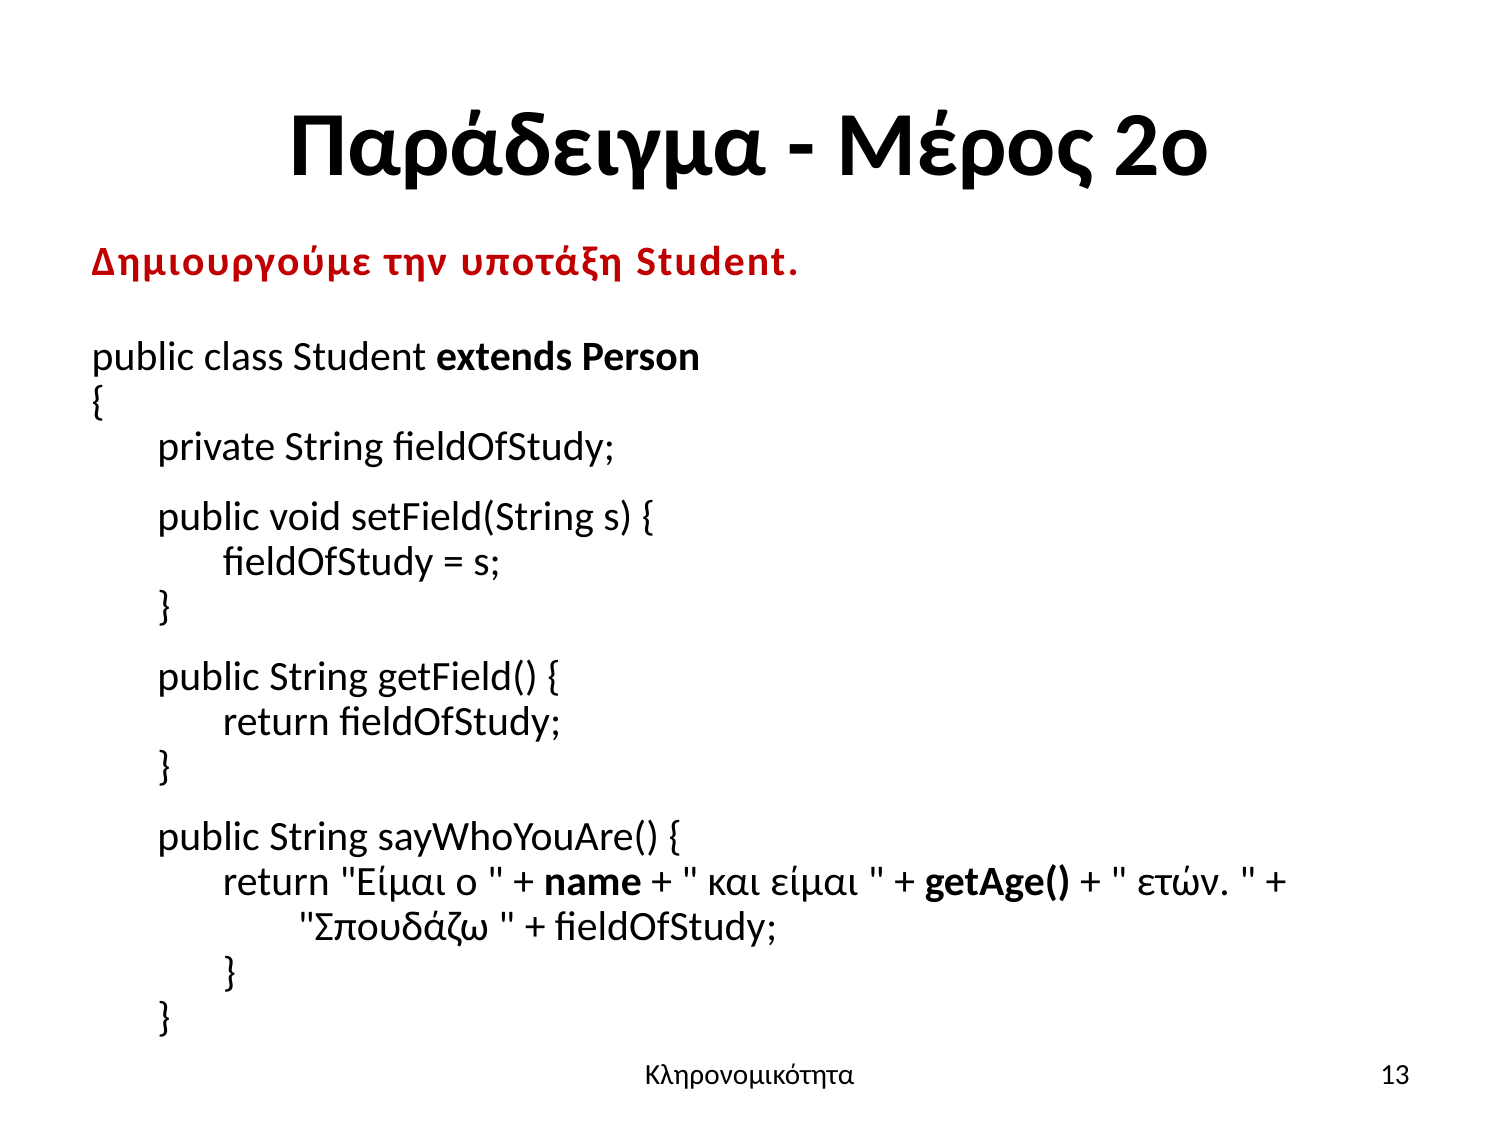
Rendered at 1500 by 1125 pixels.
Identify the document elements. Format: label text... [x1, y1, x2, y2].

footer Κληρονομικότητα [512, 1042, 988, 1103]
list Δημιουργούμε την υποτάξη Student. public class Student extends Person { private String fieldOfStudy; public void setField(String s) { fieldOfStudy = s; } public String getField() { return fieldOfStudy; } public String sayWhoYouAre() { return "Είμαι o " + name + " και είμαι " + getAge() + " ετών. " + "Σπουδάζω " + fieldOfStudy; } } [76, 231, 1427, 1059]
slide_number 13 [1074, 1042, 1425, 1103]
title Παράδειγμα - Μέρος 2ο [75, 45, 1425, 233]
